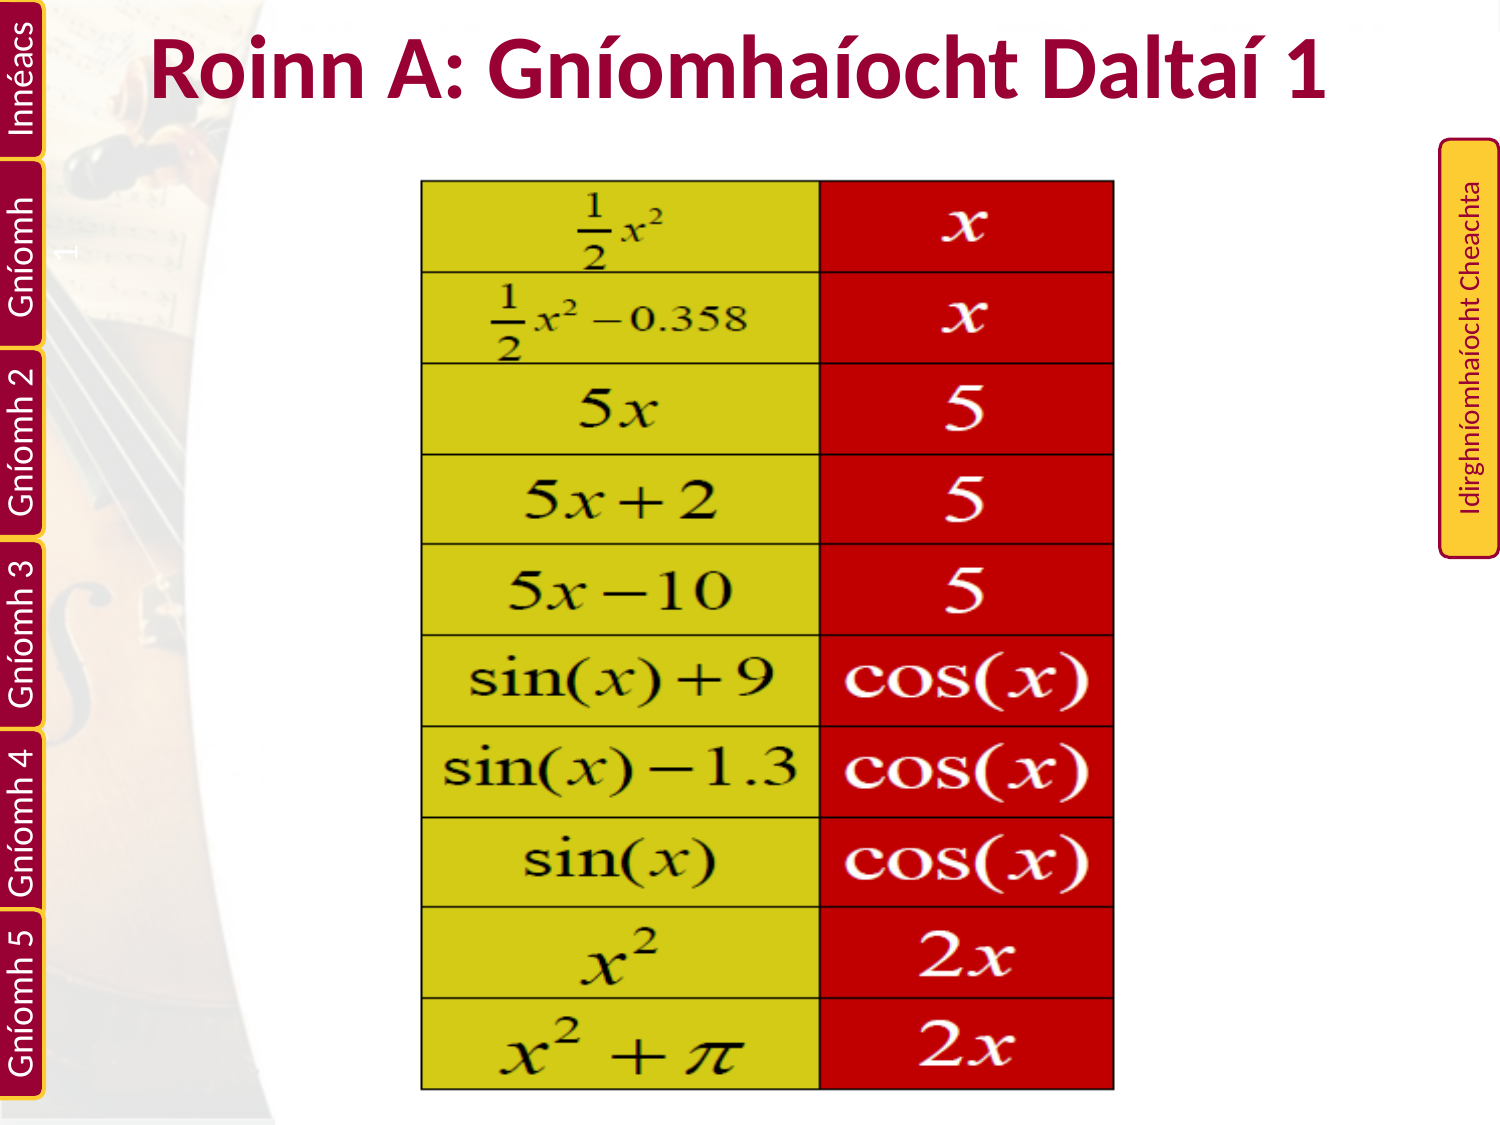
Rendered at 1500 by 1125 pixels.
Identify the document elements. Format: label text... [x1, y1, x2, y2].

title Roinn A: Gníomhaíocht Daltaí 1 [75, 1, 1425, 124]
picture [418, 177, 1117, 1095]
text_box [1439, 138, 1500, 1063]
